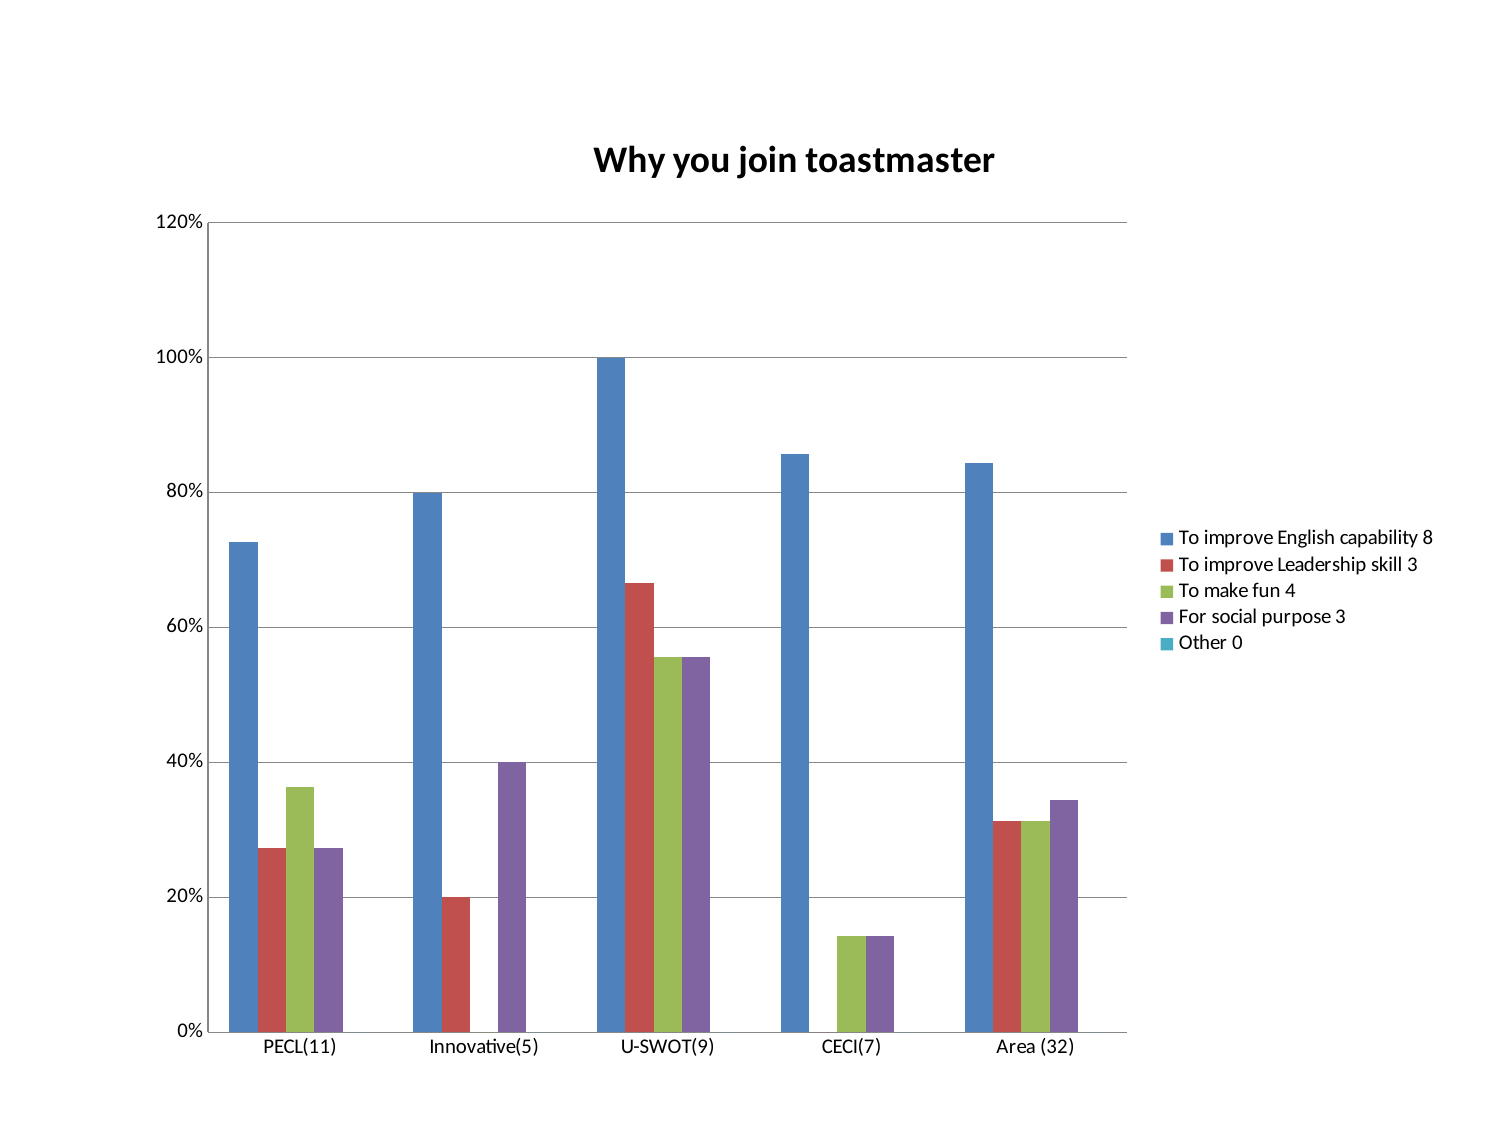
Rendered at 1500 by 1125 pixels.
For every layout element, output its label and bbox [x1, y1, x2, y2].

chart [128, 105, 1454, 1079]
